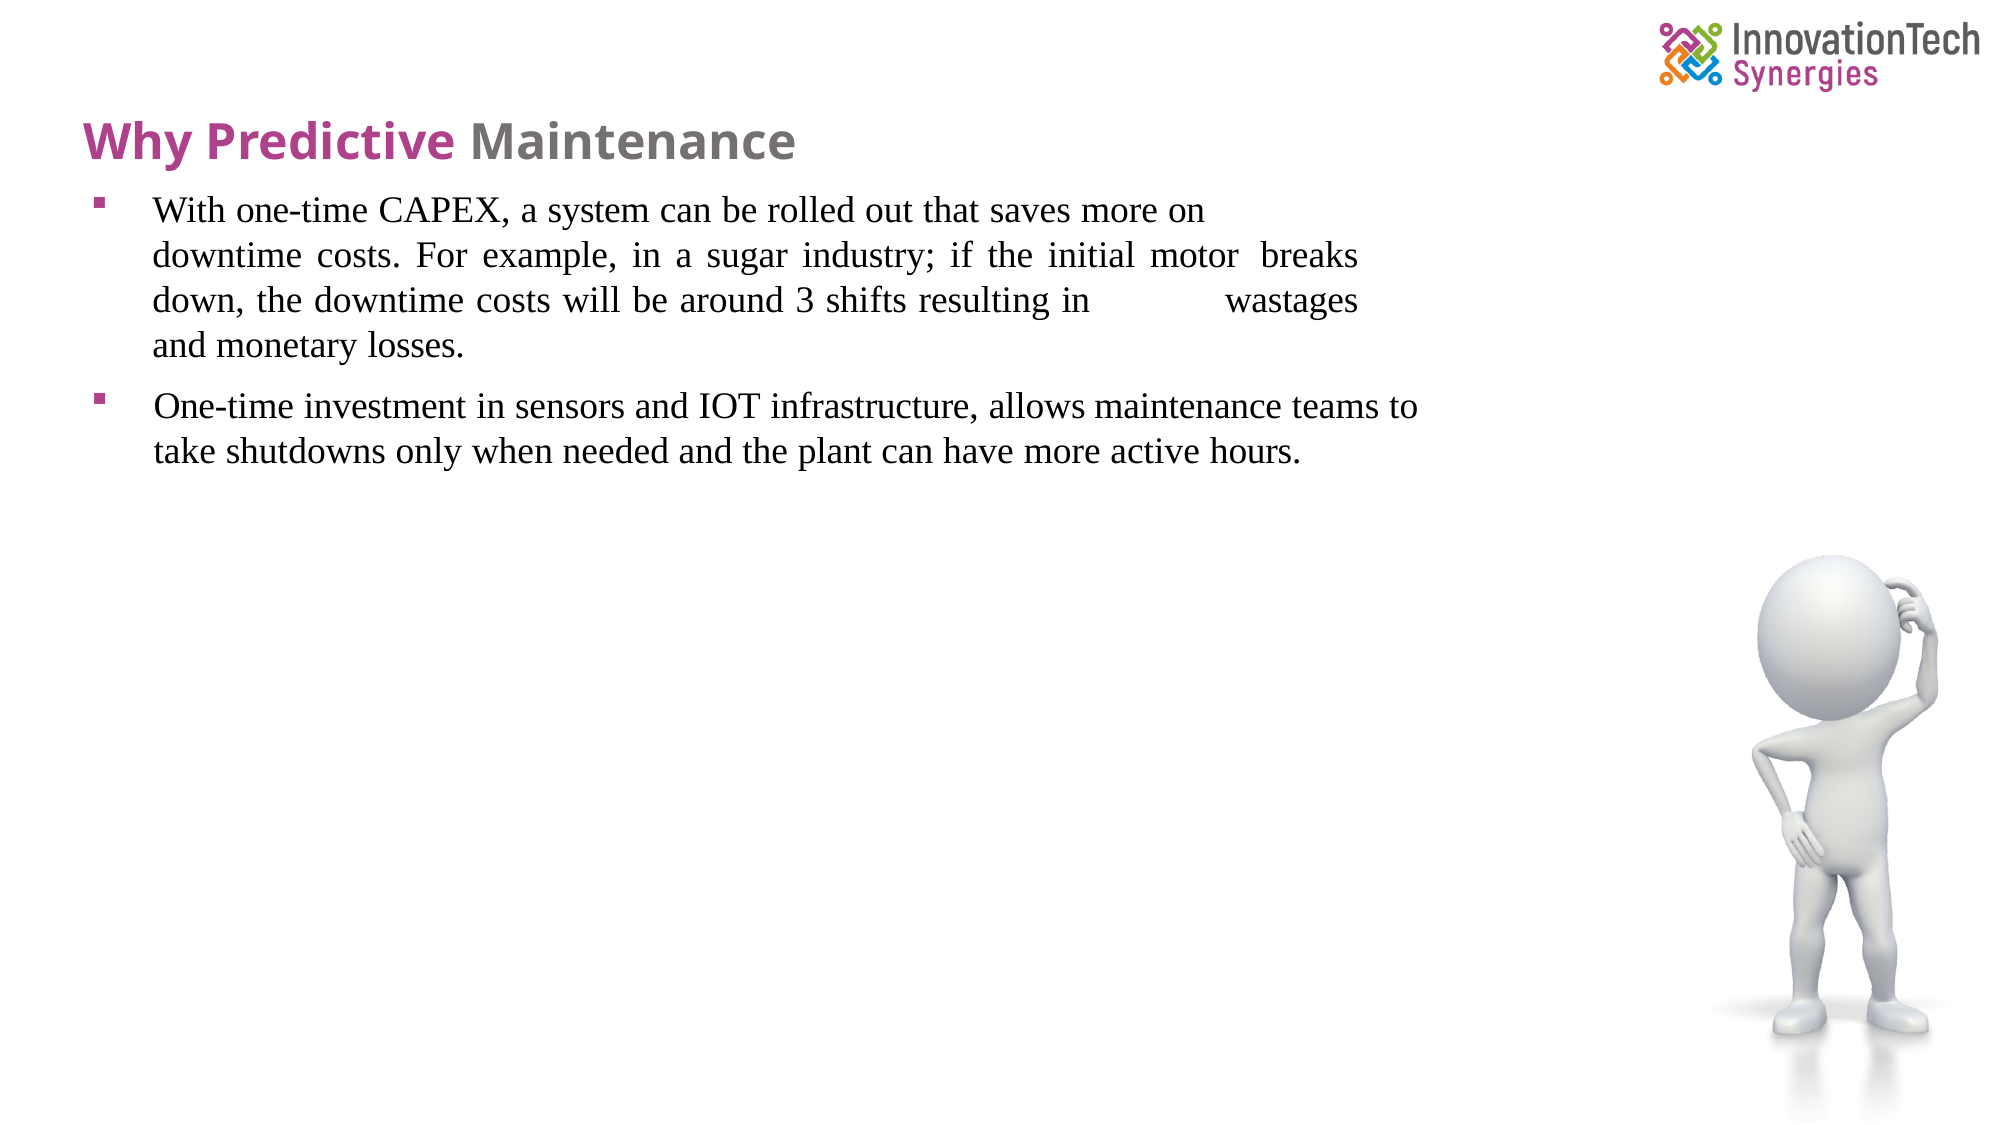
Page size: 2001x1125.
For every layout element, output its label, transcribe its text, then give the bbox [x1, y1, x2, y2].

text_box Why Predictive Maintenance [68, 97, 1392, 177]
picture [1680, 524, 2000, 1125]
text_box With one-time CAPEX, a system can be rolled out that saves more on downtime costs. For example, in a sugar industry; if the initial motor breaks down, the downtime costs will be around 3 shifts resulting in wastages and monetary losses. One-time investment in sensors and IOT infrastructure, allows maintenance teams to take shutdowns only when needed and the plant can have more active hours. [74, 177, 1439, 479]
picture [1657, 15, 1981, 98]
